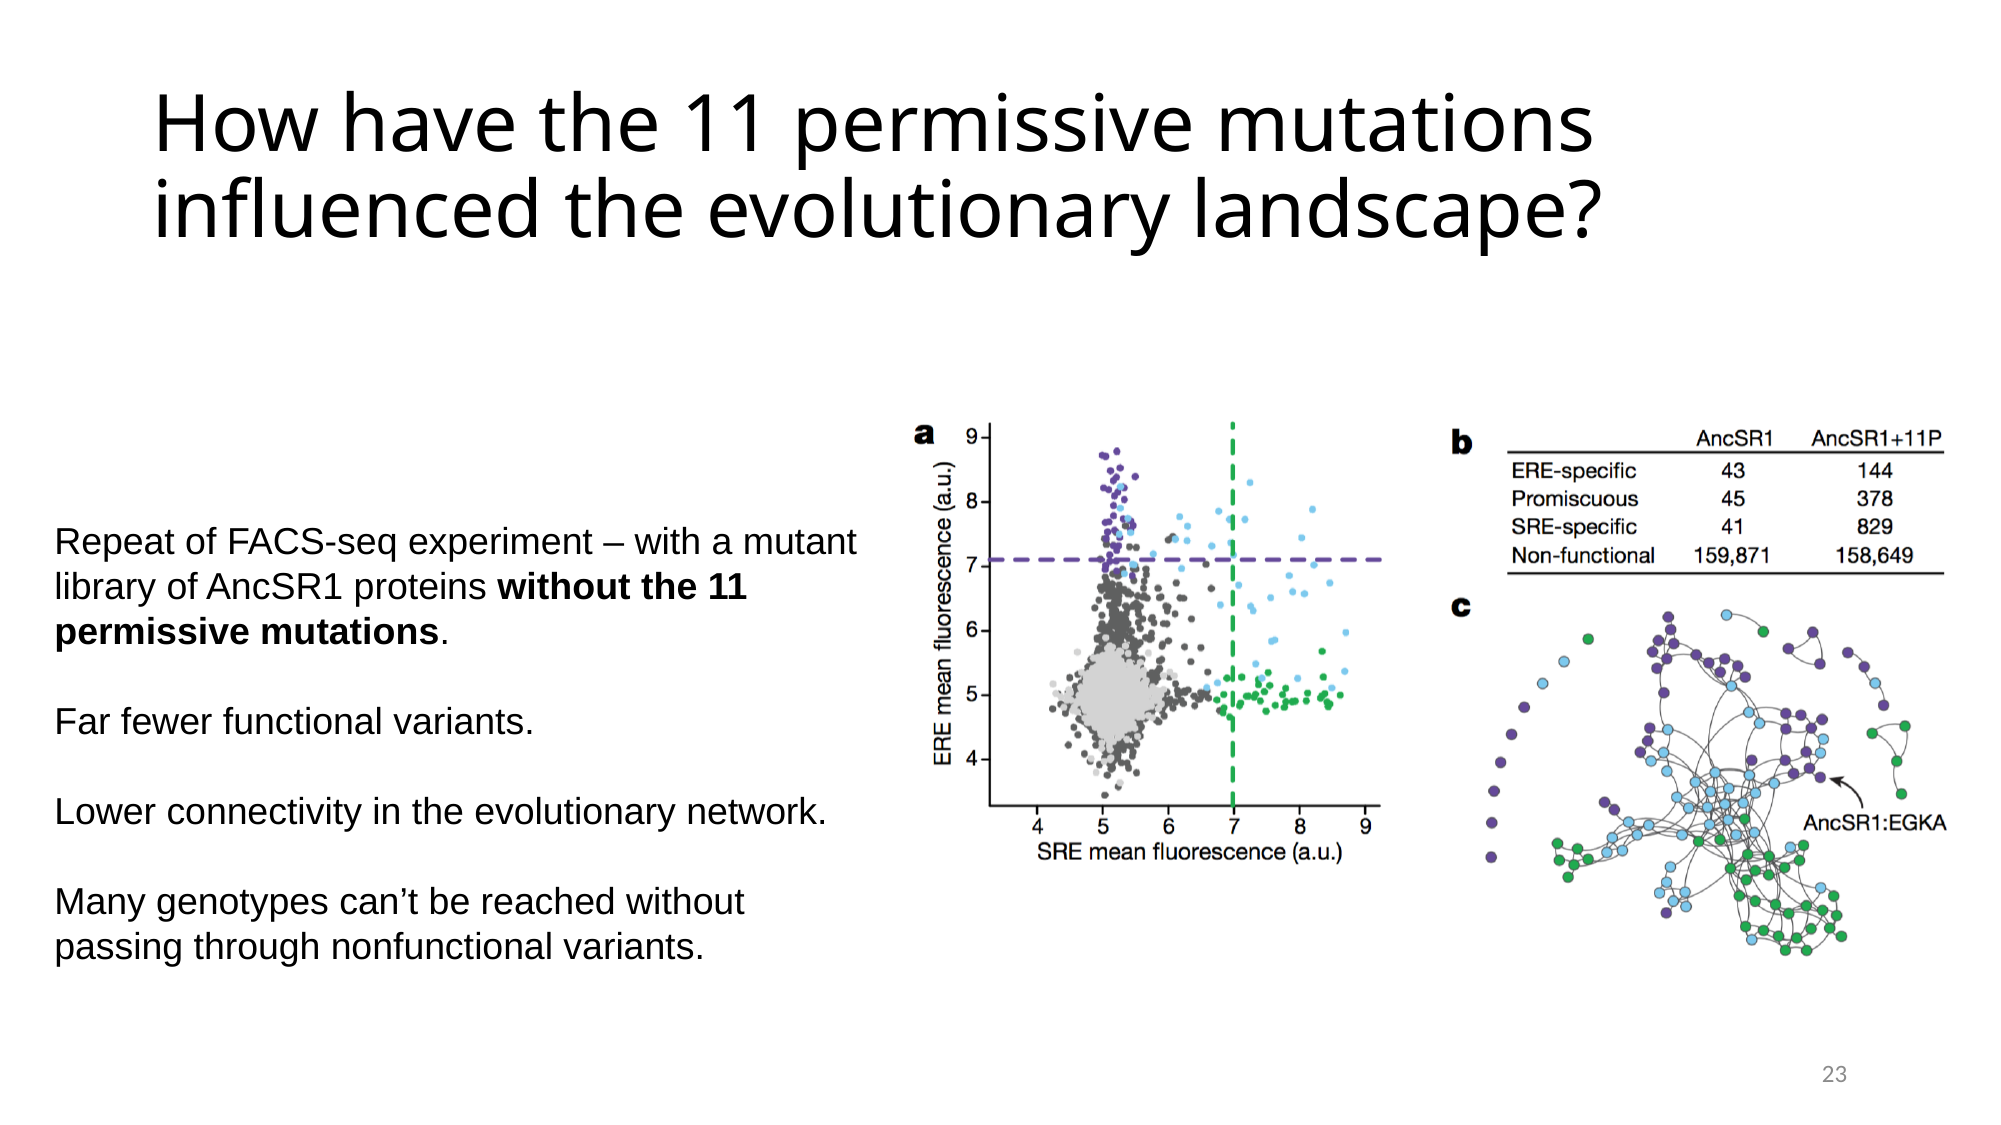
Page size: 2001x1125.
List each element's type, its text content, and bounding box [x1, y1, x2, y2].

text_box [897, 407, 2000, 965]
text_box Repeat of FACS-seq experiment – with a mutant library of AncSR1 proteins without the 11 permissive mutations. Far fewer functional variants. Lower connectivity in the evolutionary network. Many genotypes can’t be reached without passing through nonfunctional variants. [39, 509, 898, 1065]
slide_number 23 [1412, 1042, 1863, 1103]
title How have the 11 permissive mutations influenced the evolutionary landscape? [137, 59, 1863, 278]
